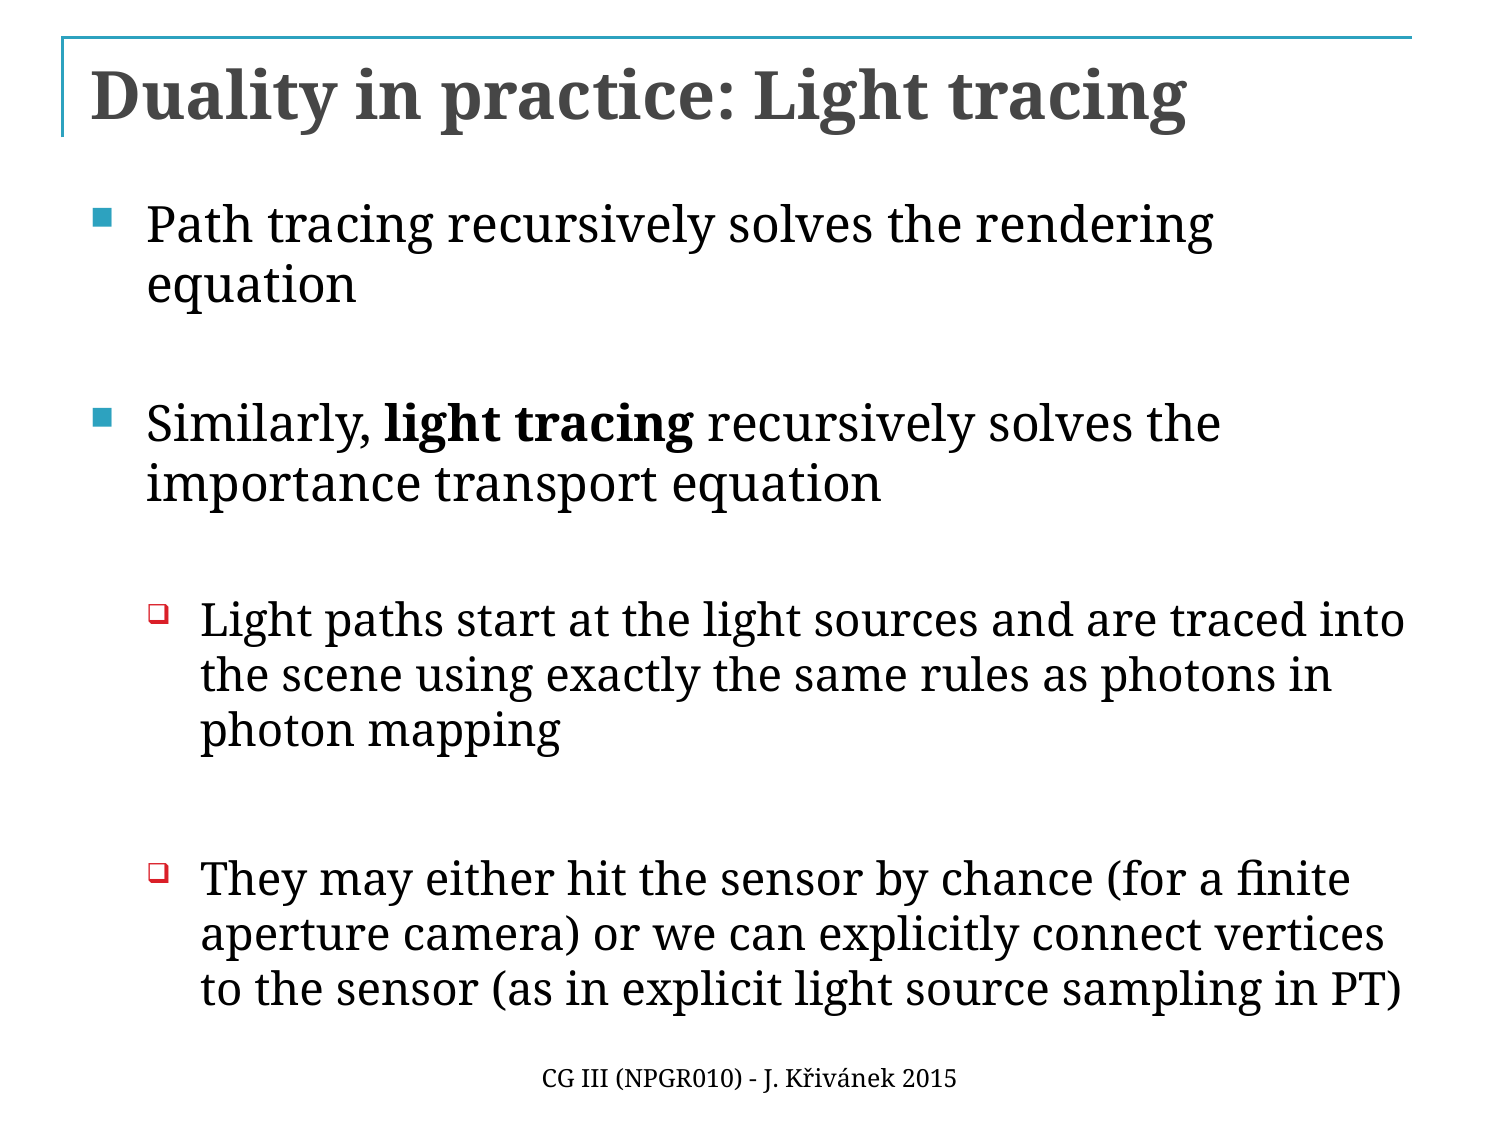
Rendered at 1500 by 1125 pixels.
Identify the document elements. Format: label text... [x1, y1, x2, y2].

title Duality in practice: Light tracing [74, 45, 1426, 184]
list Path tracing recursively solves the rendering equation Similarly, light tracing recursively solves the importance transport equation Light paths start at the light sources and are traced into the scene using exactly the same rules as photons in photon mapping They may either hit the sensor by chance (for a finite aperture camera) or we can explicitly connect vertices to the sensor (as in explicit light source sampling in PT) [74, 184, 1426, 1006]
footer CG III (NPGR010) - J. Křivánek 2015 [512, 1024, 988, 1101]
